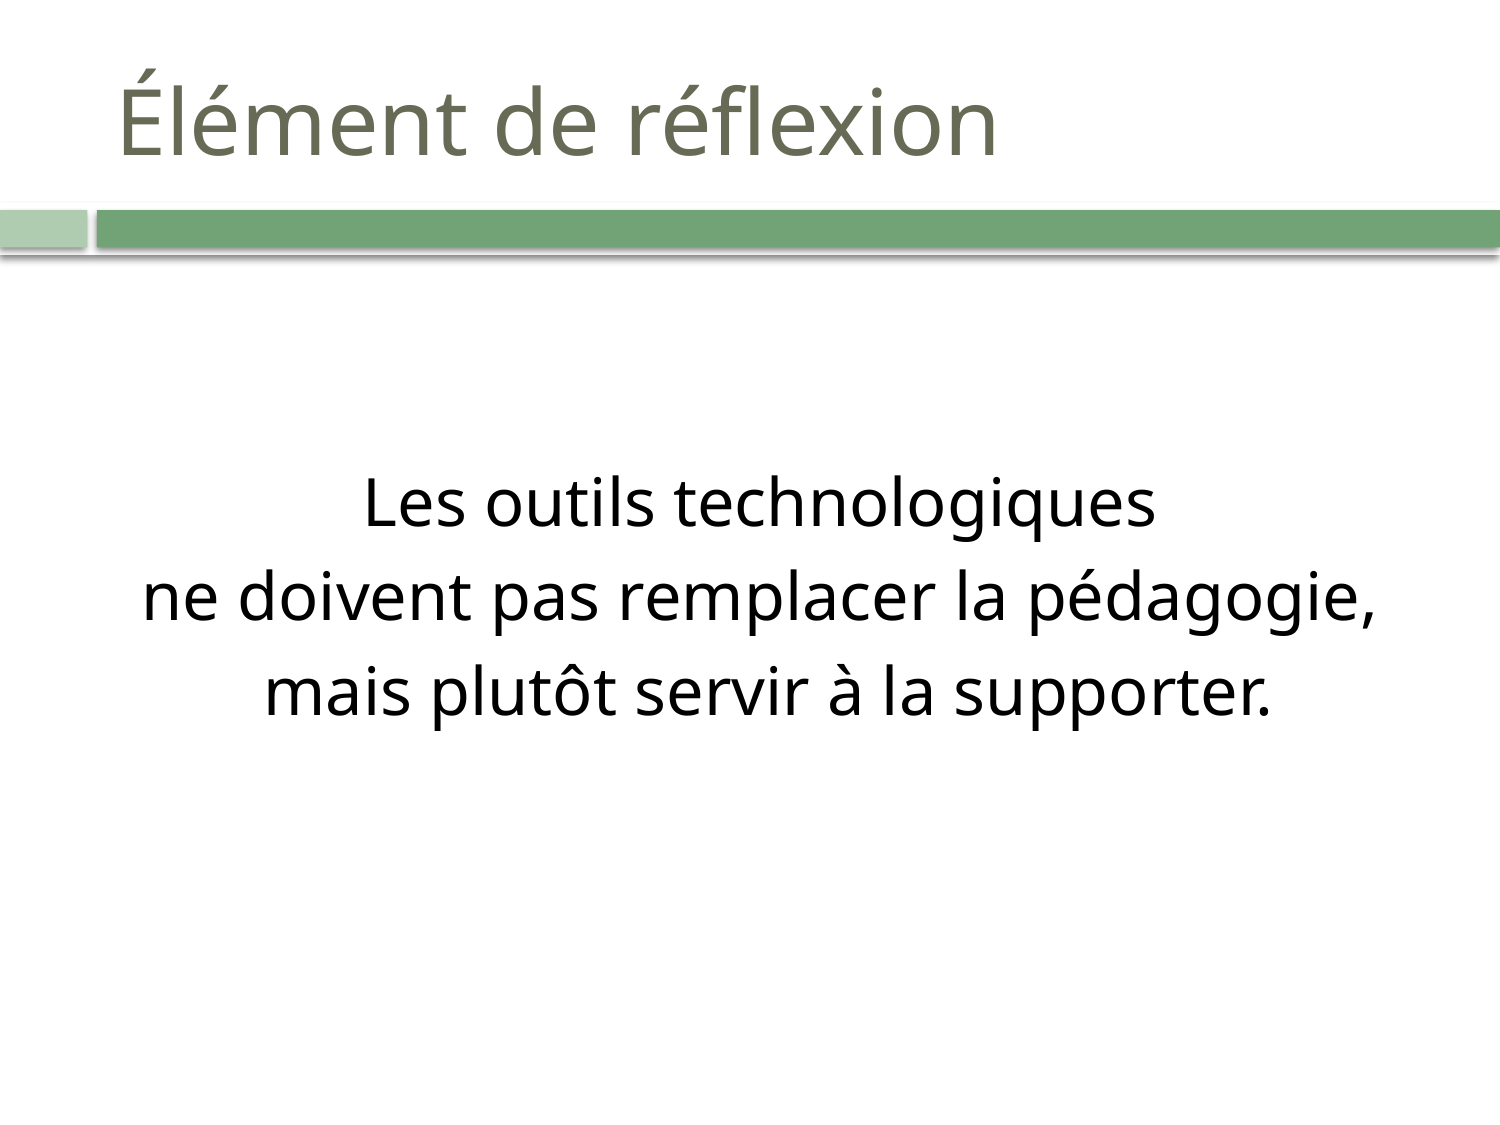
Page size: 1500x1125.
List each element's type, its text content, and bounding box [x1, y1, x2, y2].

list Les outils technologiques ne doivent pas remplacer la pédagogie, mais plutôt servir à la supporter. [100, 262, 1438, 1000]
title Élément de réflexion [100, 37, 1438, 200]
